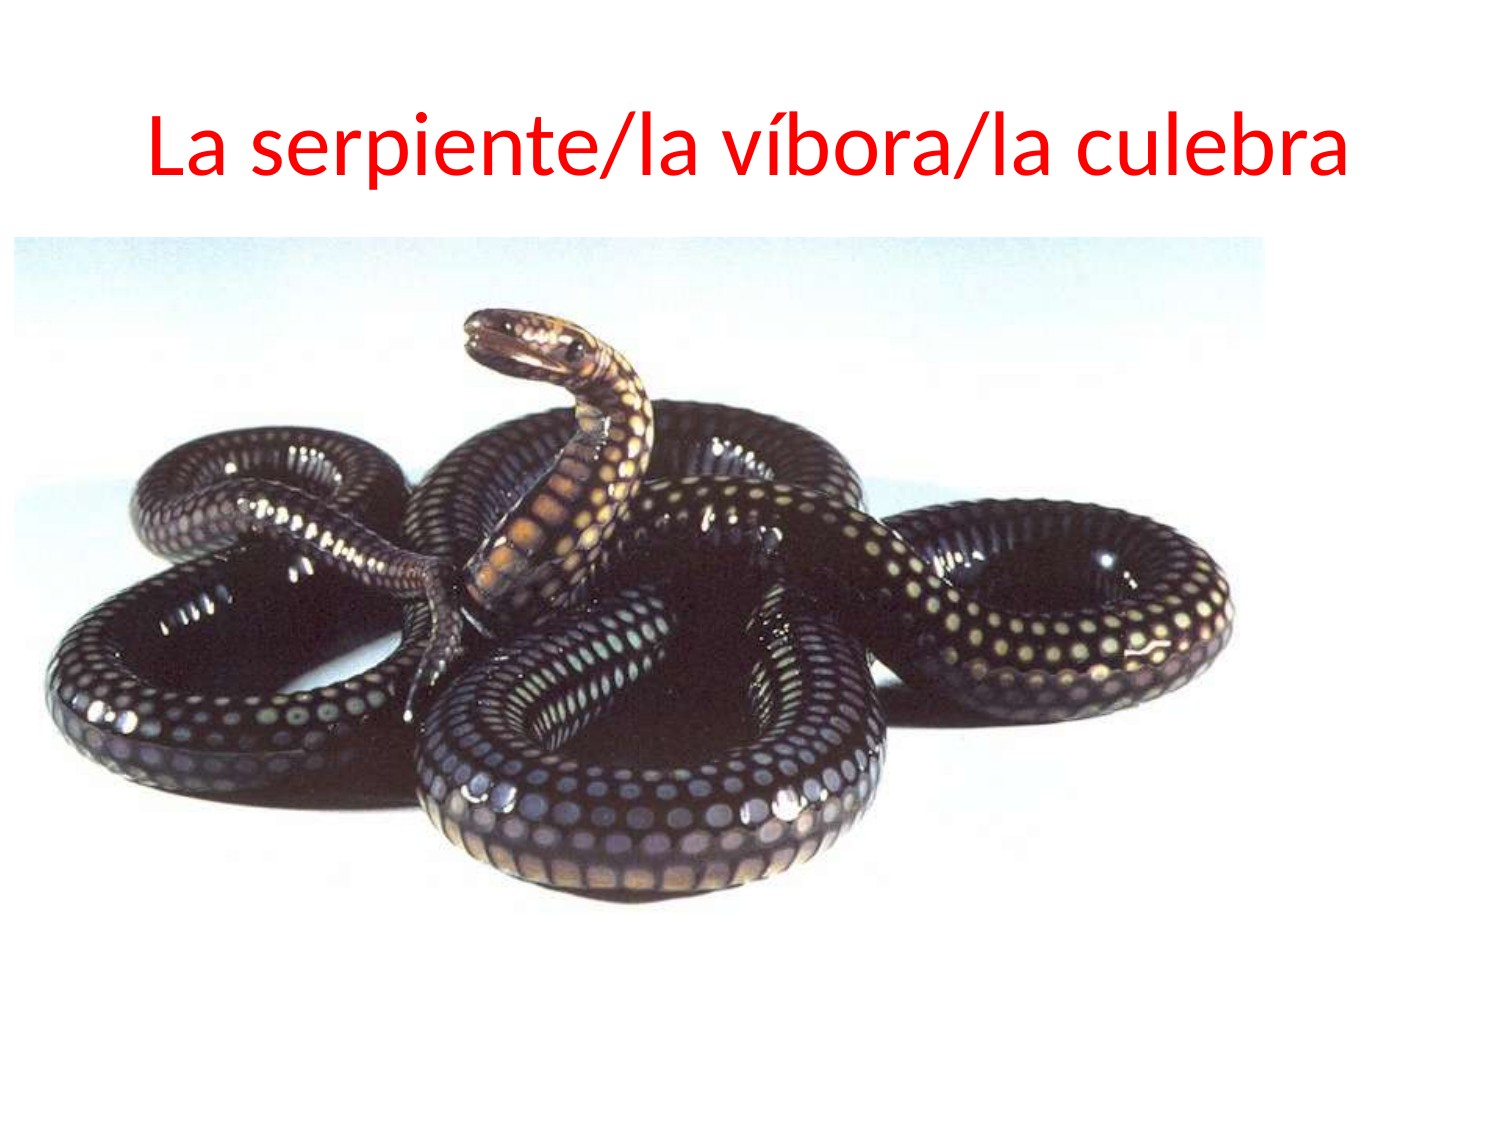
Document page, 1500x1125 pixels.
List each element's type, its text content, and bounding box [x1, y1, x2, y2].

title La serpiente/la víbora/la culebra [75, 45, 1425, 233]
picture [14, 237, 1266, 948]
